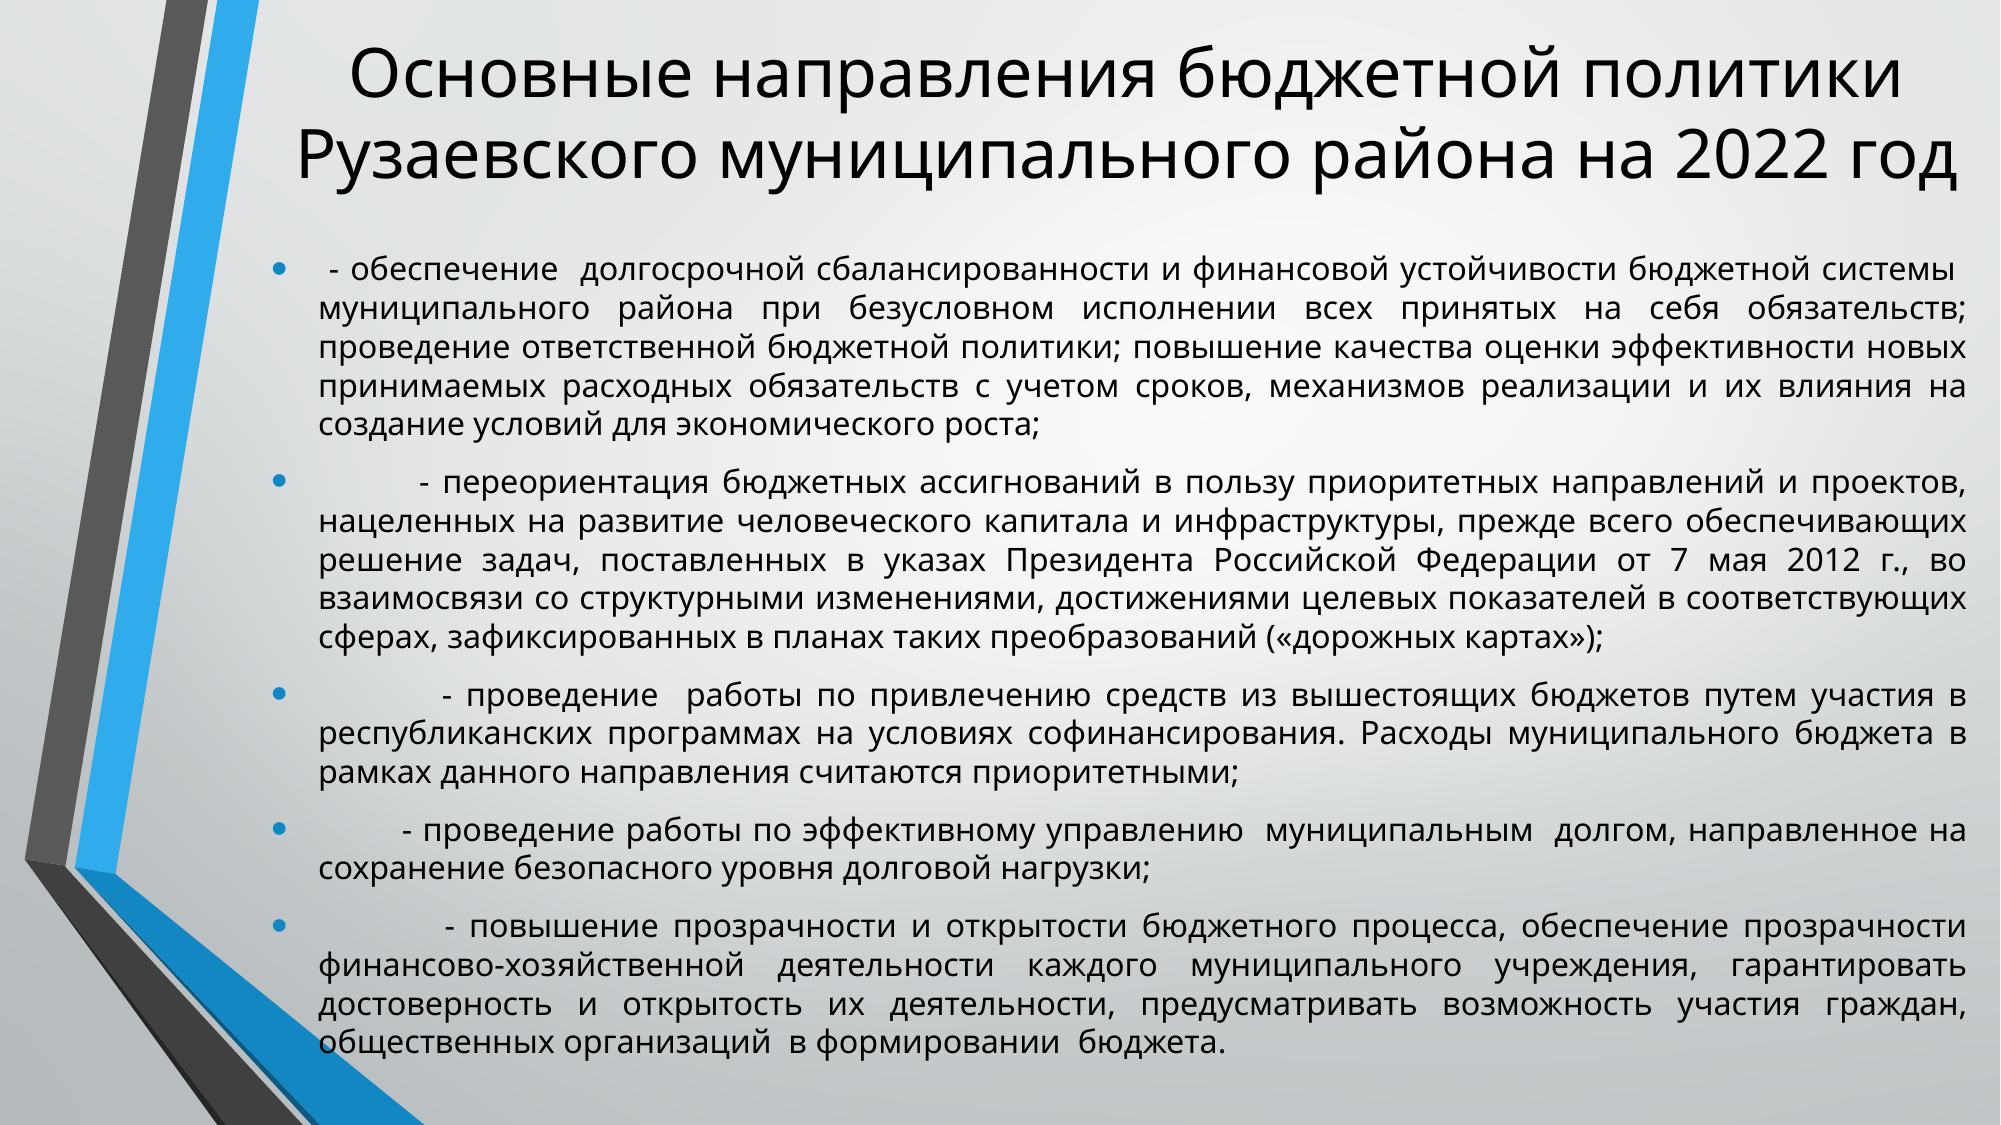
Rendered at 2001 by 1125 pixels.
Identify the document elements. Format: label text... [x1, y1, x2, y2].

list - обеспечение долгосрочной сбалансированности и финансовой устойчивости бюджетной системы муниципального района при безусловном исполнении всех принятых на себя обязательств; проведение ответственной бюджетной политики; повышение качества оценки эффективности новых принимаемых расходных обязательств с учетом сроков, механизмов реализации и их влияния на создание условий для экономического роста; - переориентация бюджетных ассигнований в пользу приоритетных направлений и проектов, нацеленных на развитие человеческого капитала и инфраструктуры, прежде всего обеспечивающих решение задач, поставленных в указах Президента Российской Федерации от 7 мая 2012 г., во взаимосвязи со структурными изменениями, достижениями целевых показателей в соответствующих сферах, зафиксированных в планах таких преобразований («дорожных картах»); - проведение работы по привлечению средств из вышестоящих бюджетов путем участия в республиканских программах на условиях софинансирования. Расходы муниципального бюджета в рамках данного направления считаются приоритетными; - проведение работы по эффективному управлению муниципальным долгом, направленное на сохранение безопасного уровня долговой нагрузки; - повышение прозрачности и открытости бюджетного процесса, обеспечение прозрачности финансово-хозяйственной деятельности каждого муниципального учреждения, гарантировать достоверность и открытость их деятельности, предусматривать возможность участия граждан, общественных организаций в формировании бюджета. [256, 203, 1983, 1106]
title Основные направления бюджетной политики Рузаевского муниципального района на 2022 год [271, 17, 1983, 203]
